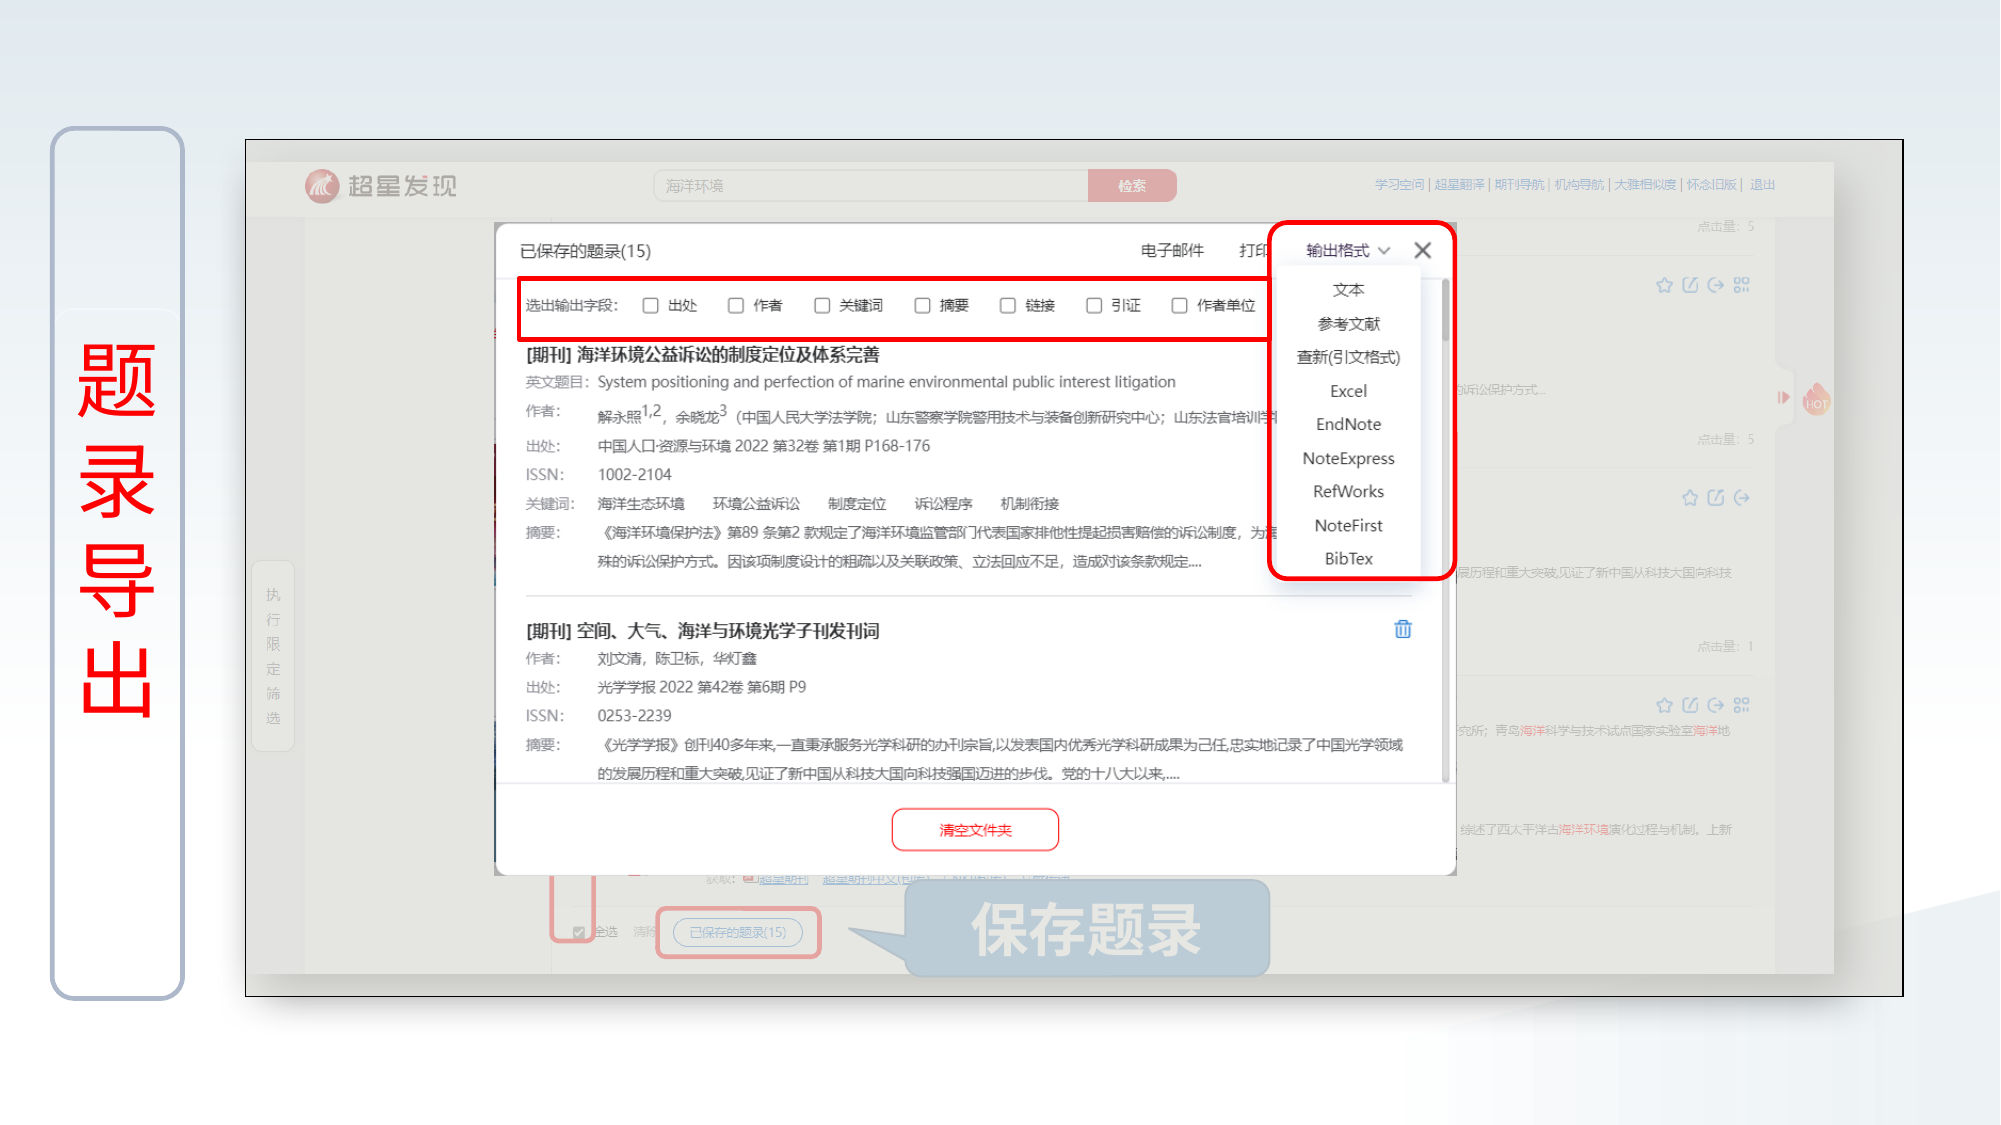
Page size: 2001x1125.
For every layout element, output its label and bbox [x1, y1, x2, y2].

text_box [245, 139, 1904, 997]
picture [246, 162, 1834, 974]
text_box [52, 128, 191, 999]
